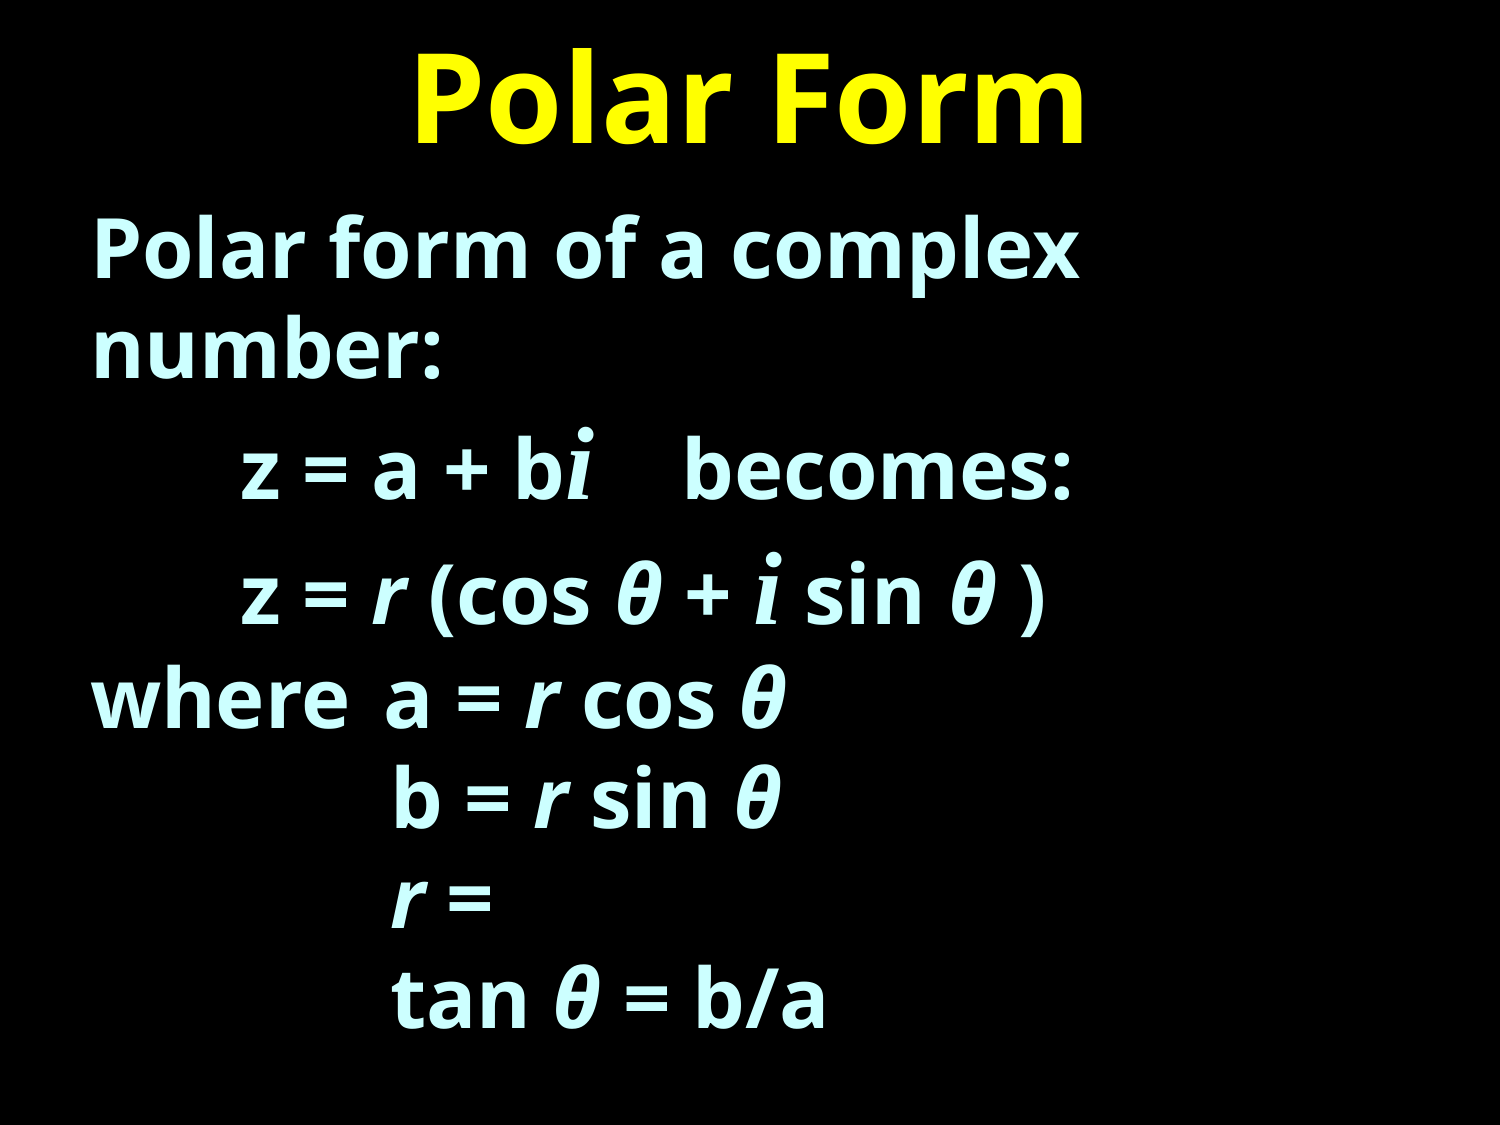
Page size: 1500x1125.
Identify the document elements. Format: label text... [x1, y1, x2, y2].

title Polar Form [0, 0, 1500, 188]
